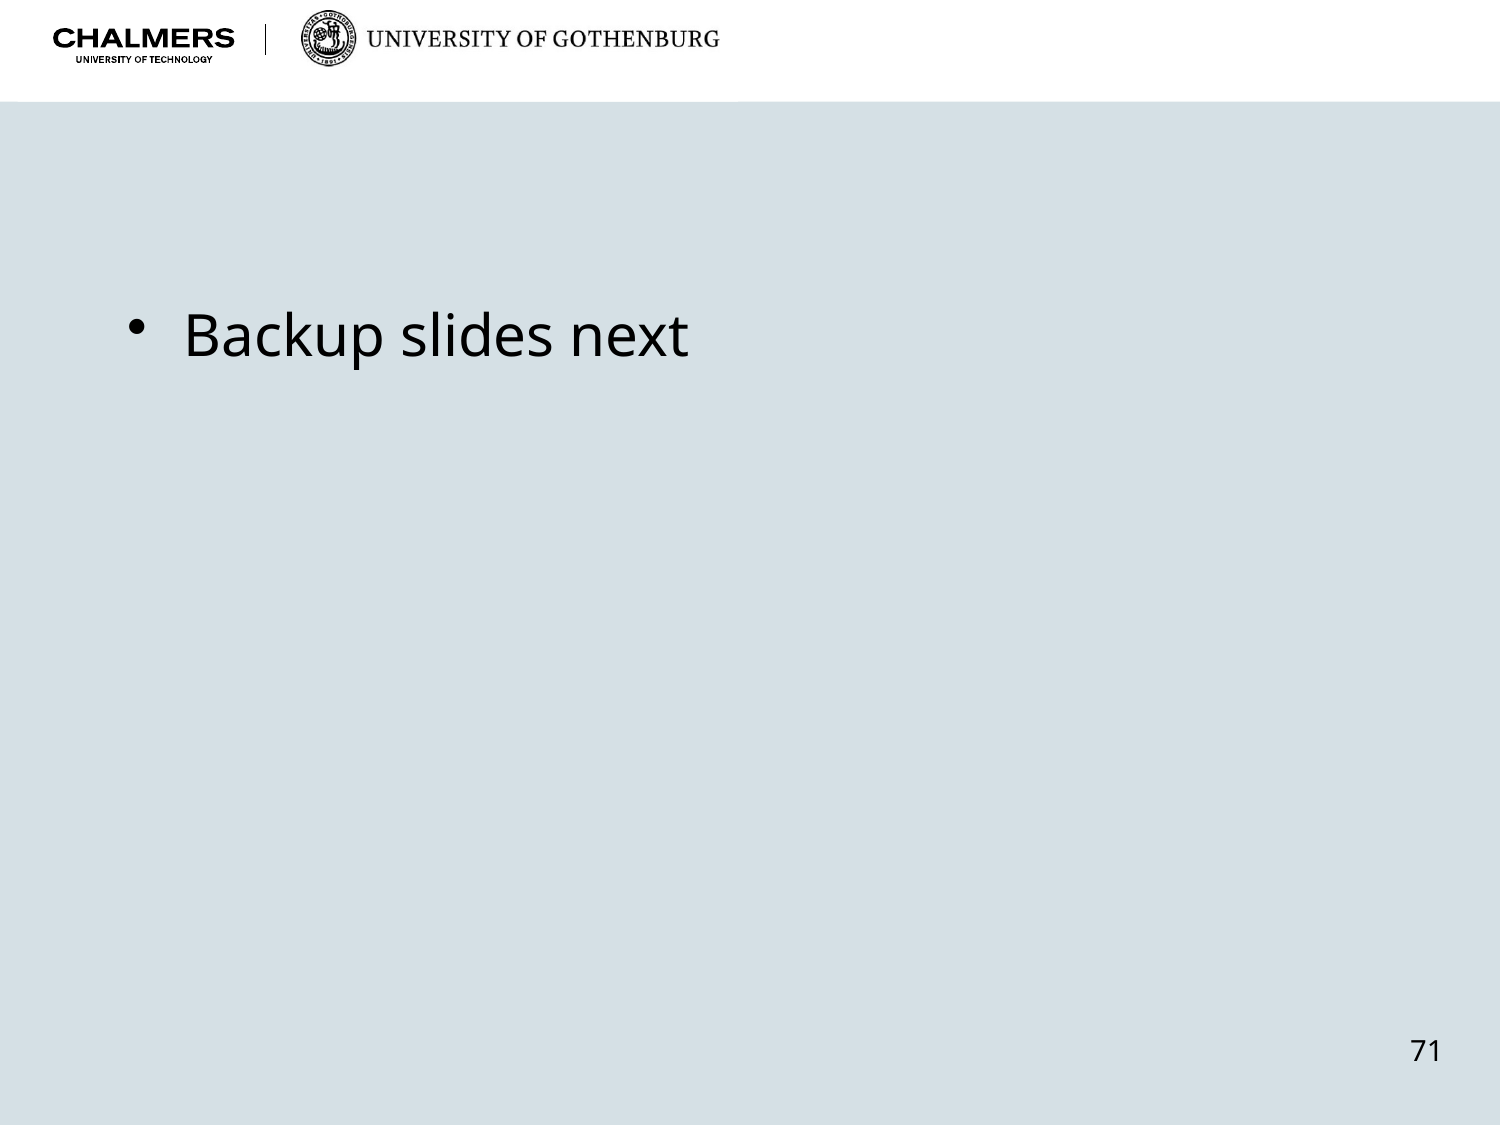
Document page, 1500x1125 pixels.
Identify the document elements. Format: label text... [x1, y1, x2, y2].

slide_number 71 [1146, 1025, 1459, 1100]
list Backup slides next [112, 290, 1388, 1106]
picture [0, 0, 720, 96]
picture [64, 31, 1500, 119]
